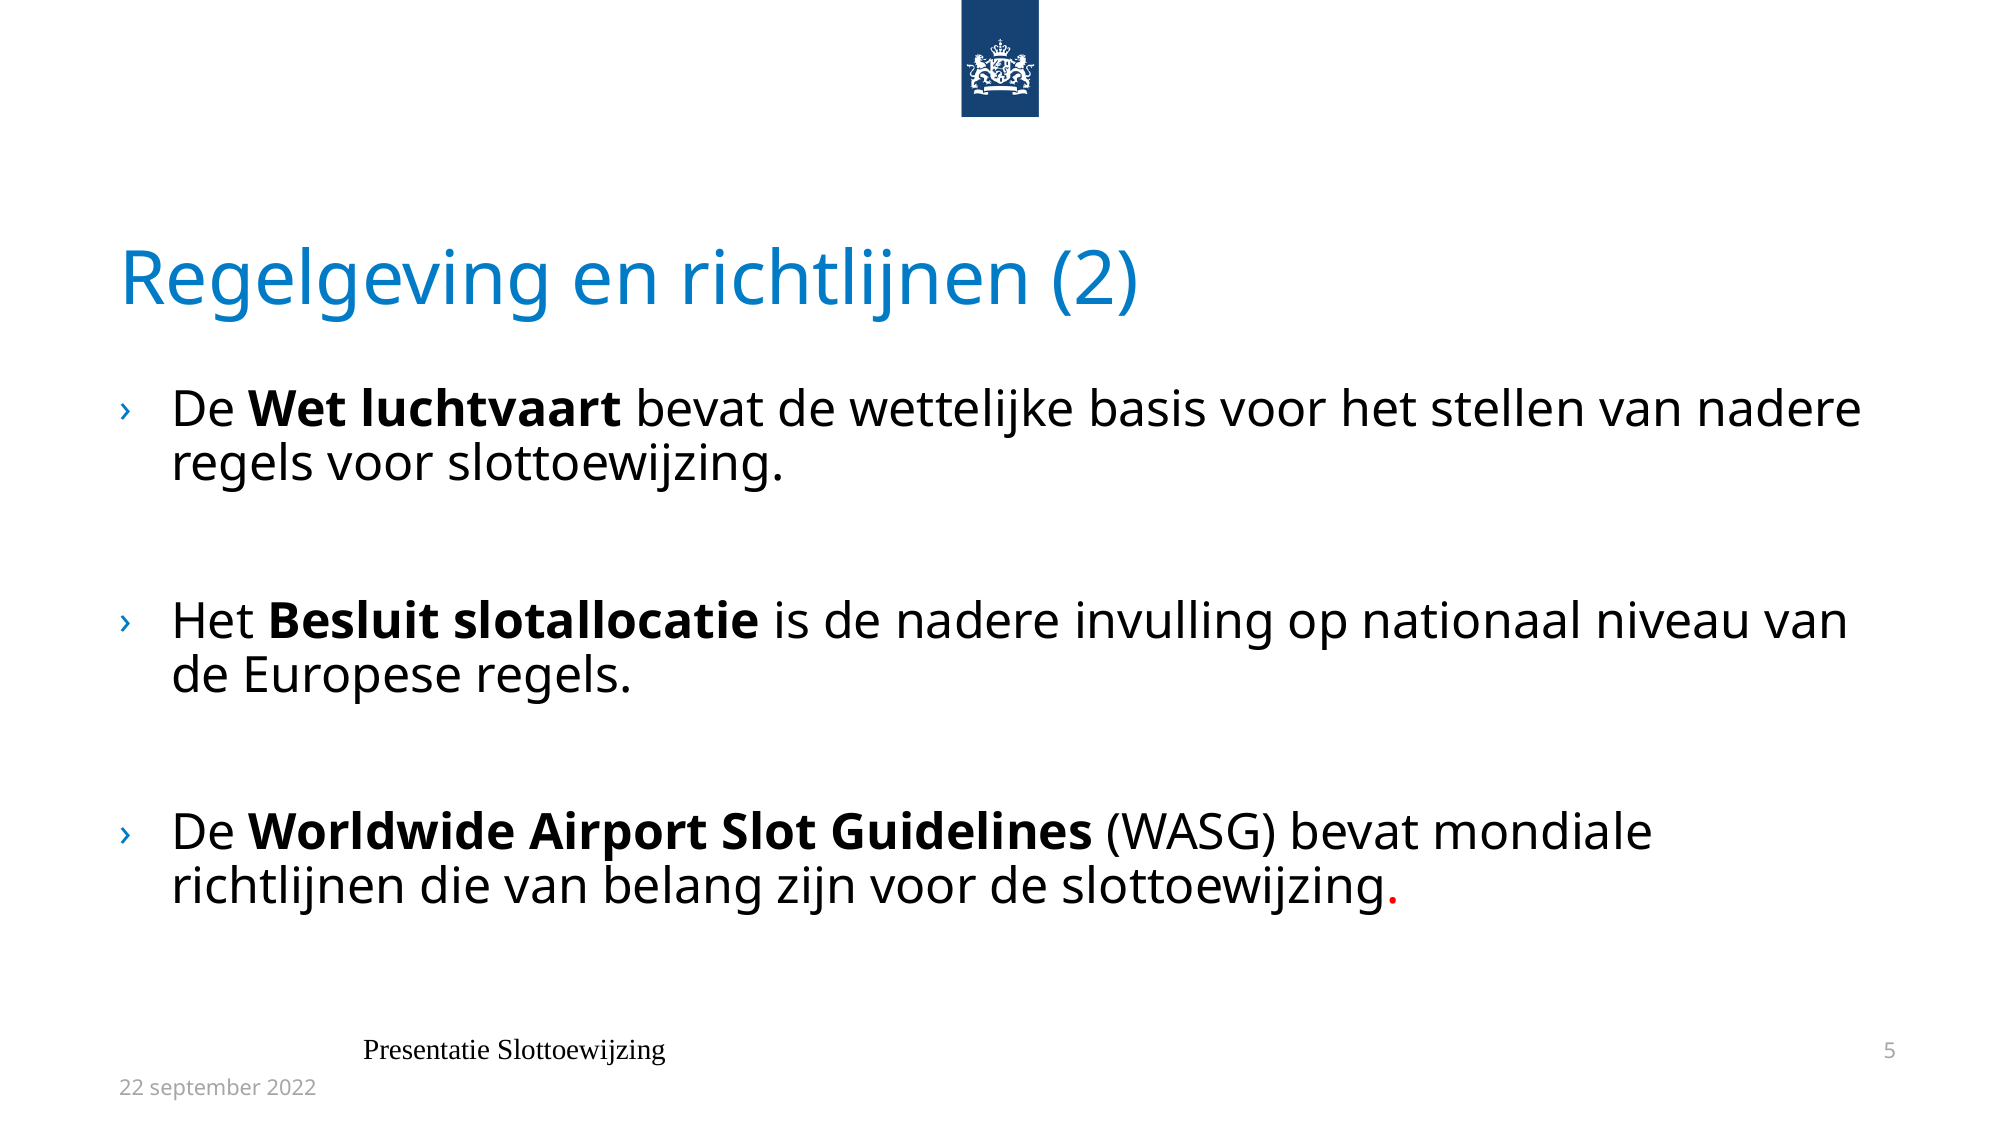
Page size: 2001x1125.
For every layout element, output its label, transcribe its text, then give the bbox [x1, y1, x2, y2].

title Regelgeving en richtlijnen (2) [104, 172, 1897, 329]
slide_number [104, 1074, 925, 1117]
slide_number 5 [1074, 1020, 1897, 1074]
picture [924, 0, 1075, 166]
footer Presentatie Slottoewijzing [104, 1020, 925, 1074]
list De Wet luchtvaart bevat de wettelijke basis voor het stellen van nadere regels voor slottoewijzing. Het Besluit slotallocatie is de nadere invulling op nationaal niveau van de Europese regels. De Worldwide Airport Slot Guidelines (WASG) bevat mondiale richtlijnen die van belang zijn voor de slottoewijzing. [104, 375, 1897, 1021]
